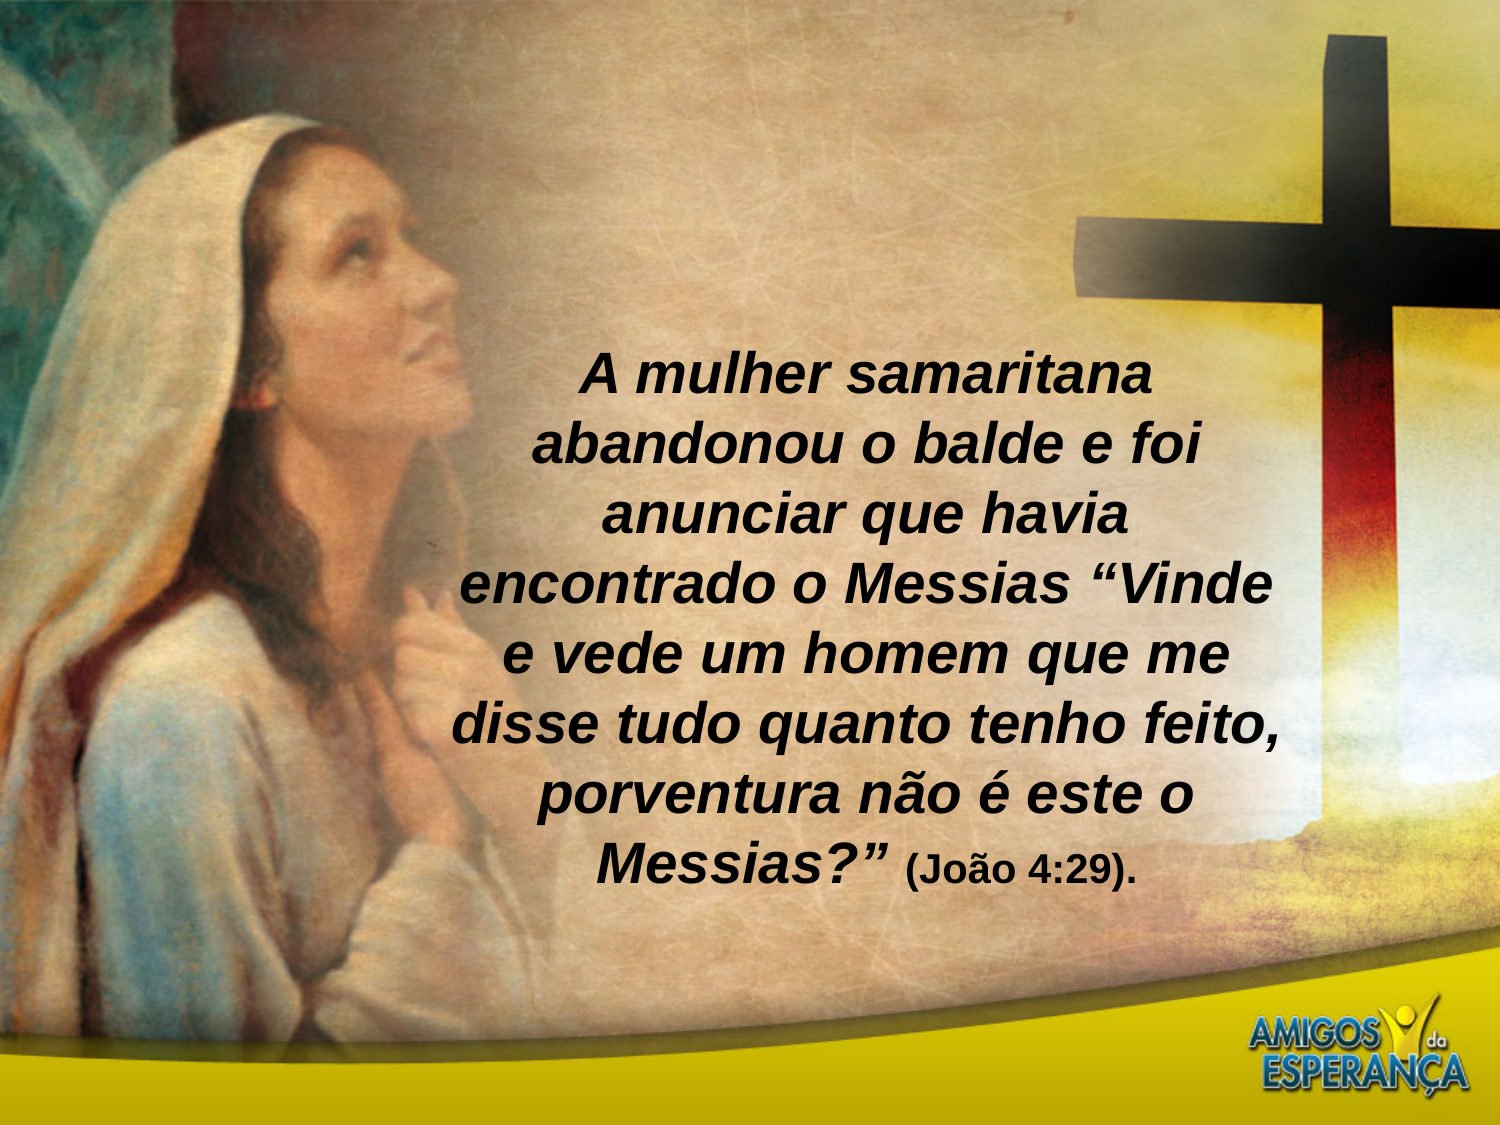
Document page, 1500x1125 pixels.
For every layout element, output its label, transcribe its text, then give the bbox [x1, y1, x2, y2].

text_box A mulher samaritana abandonou o balde e foi anunciar que havia encontrado o Messias “Vinde e vede um homem que me disse tudo quanto tenho feito, porventura não é este o Messias?” (João 4:29). [433, 328, 1301, 973]
picture [0, 0, 1500, 1125]
